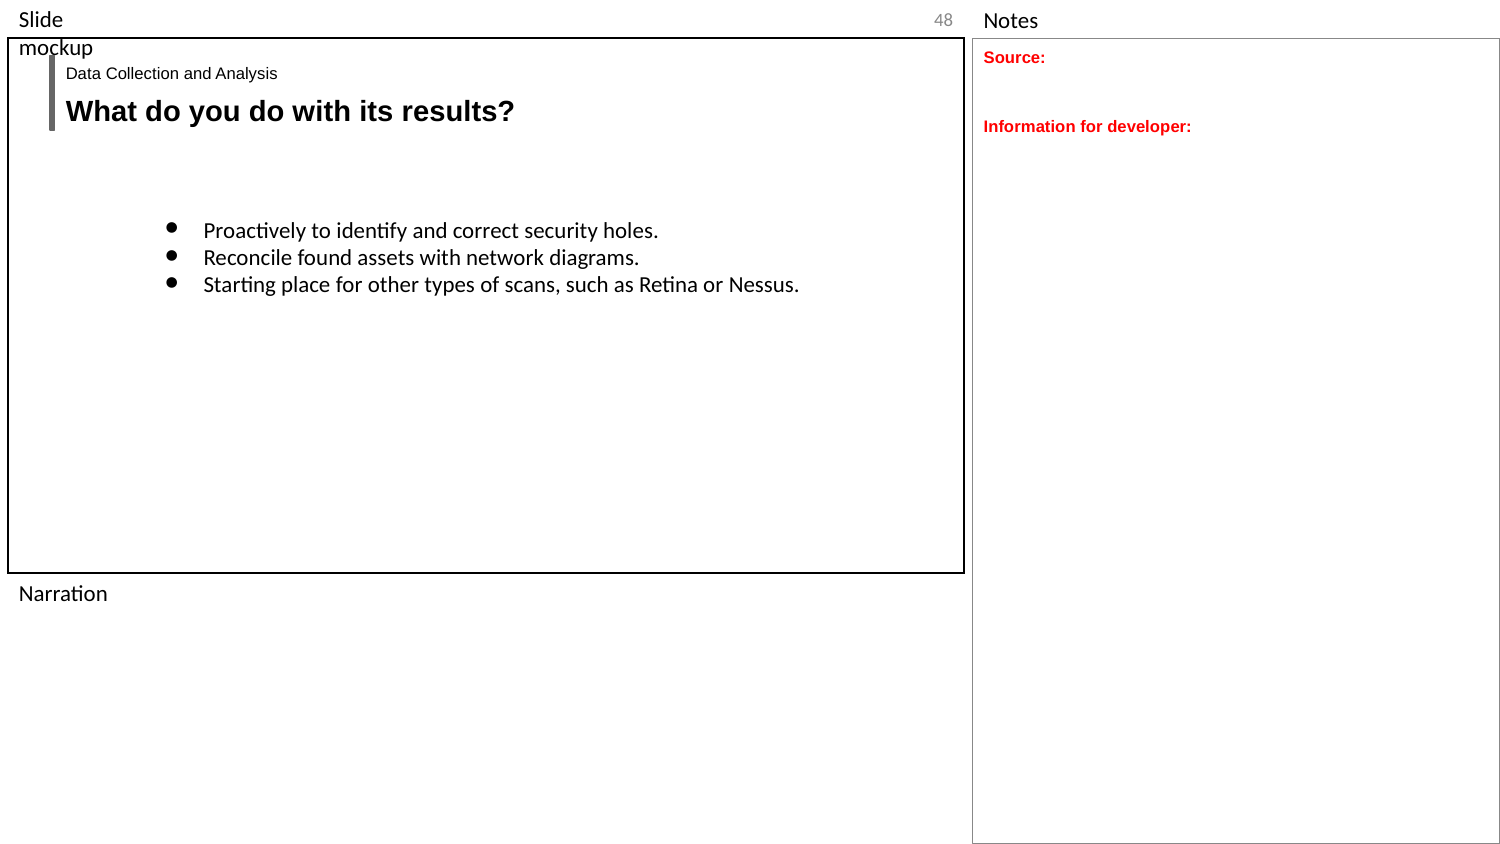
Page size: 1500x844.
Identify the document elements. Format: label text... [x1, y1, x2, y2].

list Source: Information for developer: [972, 38, 1500, 844]
text_box [50, 55, 55, 130]
text_box Data Collection and Analysis [54, 51, 574, 91]
text_box What do you do with its results? [54, 91, 574, 126]
text_box Proactively to identify and correct security holes. Reconcile found assets with network diagrams. Starting place for other types of scans, such as Retina or Nessus. [135, 203, 843, 309]
slide_number ‹#› [655, 0, 965, 38]
